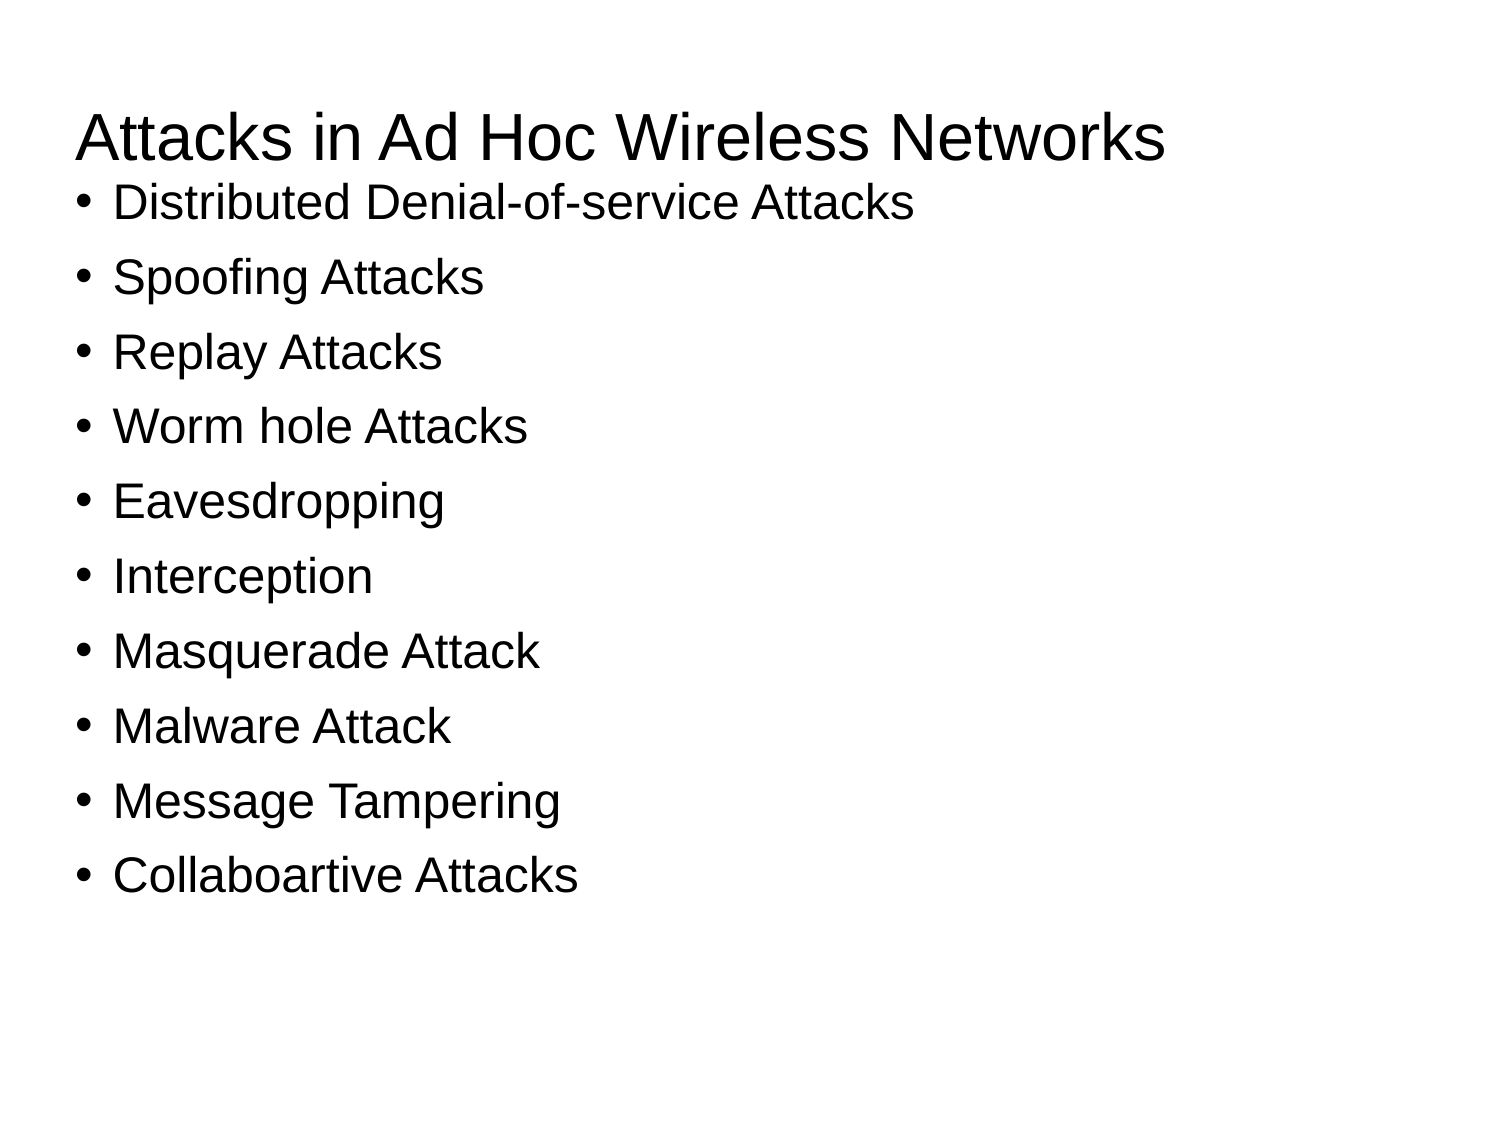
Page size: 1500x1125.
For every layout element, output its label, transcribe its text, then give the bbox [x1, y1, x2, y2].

title Attacks in Ad Hoc Wireless Networks [75, 44, 1425, 164]
subtitle Distributed Denial-of-service Attacks Spoofing Attacks Replay Attacks Worm hole Attacks Eavesdropping Interception Masquerade Attack Malware Attack Message Tampering Collaboartive Attacks [75, 164, 1425, 916]
